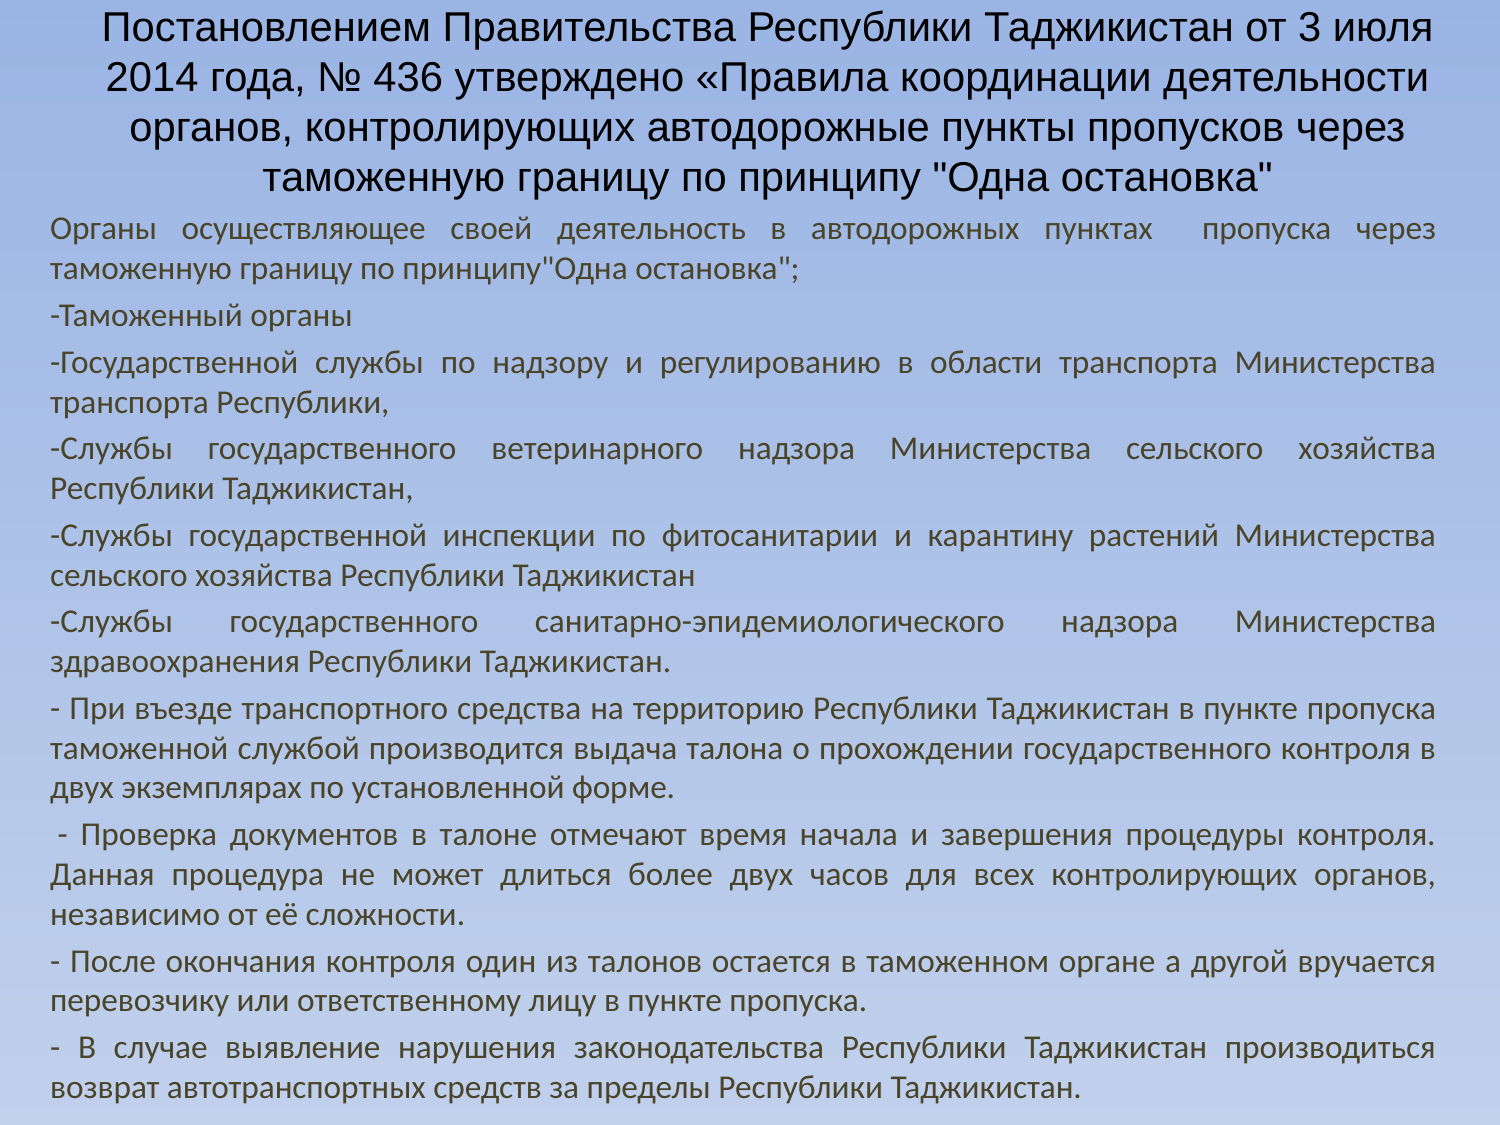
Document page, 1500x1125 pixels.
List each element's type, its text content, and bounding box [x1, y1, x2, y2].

title Постановлением Правительства Республики Таджикистан от 3 июля 2014 года, № 436 утверждено «Правила координации деятельности органов, контролирующих автодорожные пункты пропусков через таможенную границу по принципу "Одна остановка" [35, 11, 1500, 188]
subtitle Органы осуществляющее своей деятельность в автодорожных пунктах пропуска через таможенную границу по принципу"Одна остановка"; -Таможенный органы -Государственной службы по надзору и регулированию в области транспорта Министерства транспорта Республики, -Службы государственного ветеринарного надзора Министерства сельского хозяйства Республики Таджикистан, -Службы государственной инспекции по фитосанитарии и карантину растений Министерства сельского хозяйства Республики Таджикистан -Службы государственного санитарно-эпидемиологического надзора Министерства здравоохранения Республики Таджикистан. - При въезде транспортного средства на территорию Республики Таджикистан в пункте пропуска таможенной службой производится выдача талона о прохождении государственного контроля в двух экземплярах по установленной форме. - Проверка документов в талоне отмечают время начала и завершения процедуры контроля. Данная процедура не может длиться более двух часов для всех контролирующих органов, независимо от её сложности. - После окончания контроля один из талонов остается в таможенном органе а другой вручается перевозчику или ответственному лицу в пункте пропуска. - В случае выявление нарушения законодательства Республики Таджикистан производиться возврат автотранспортных средств за пределы Республики Таджикистан. [35, 199, 1454, 1125]
